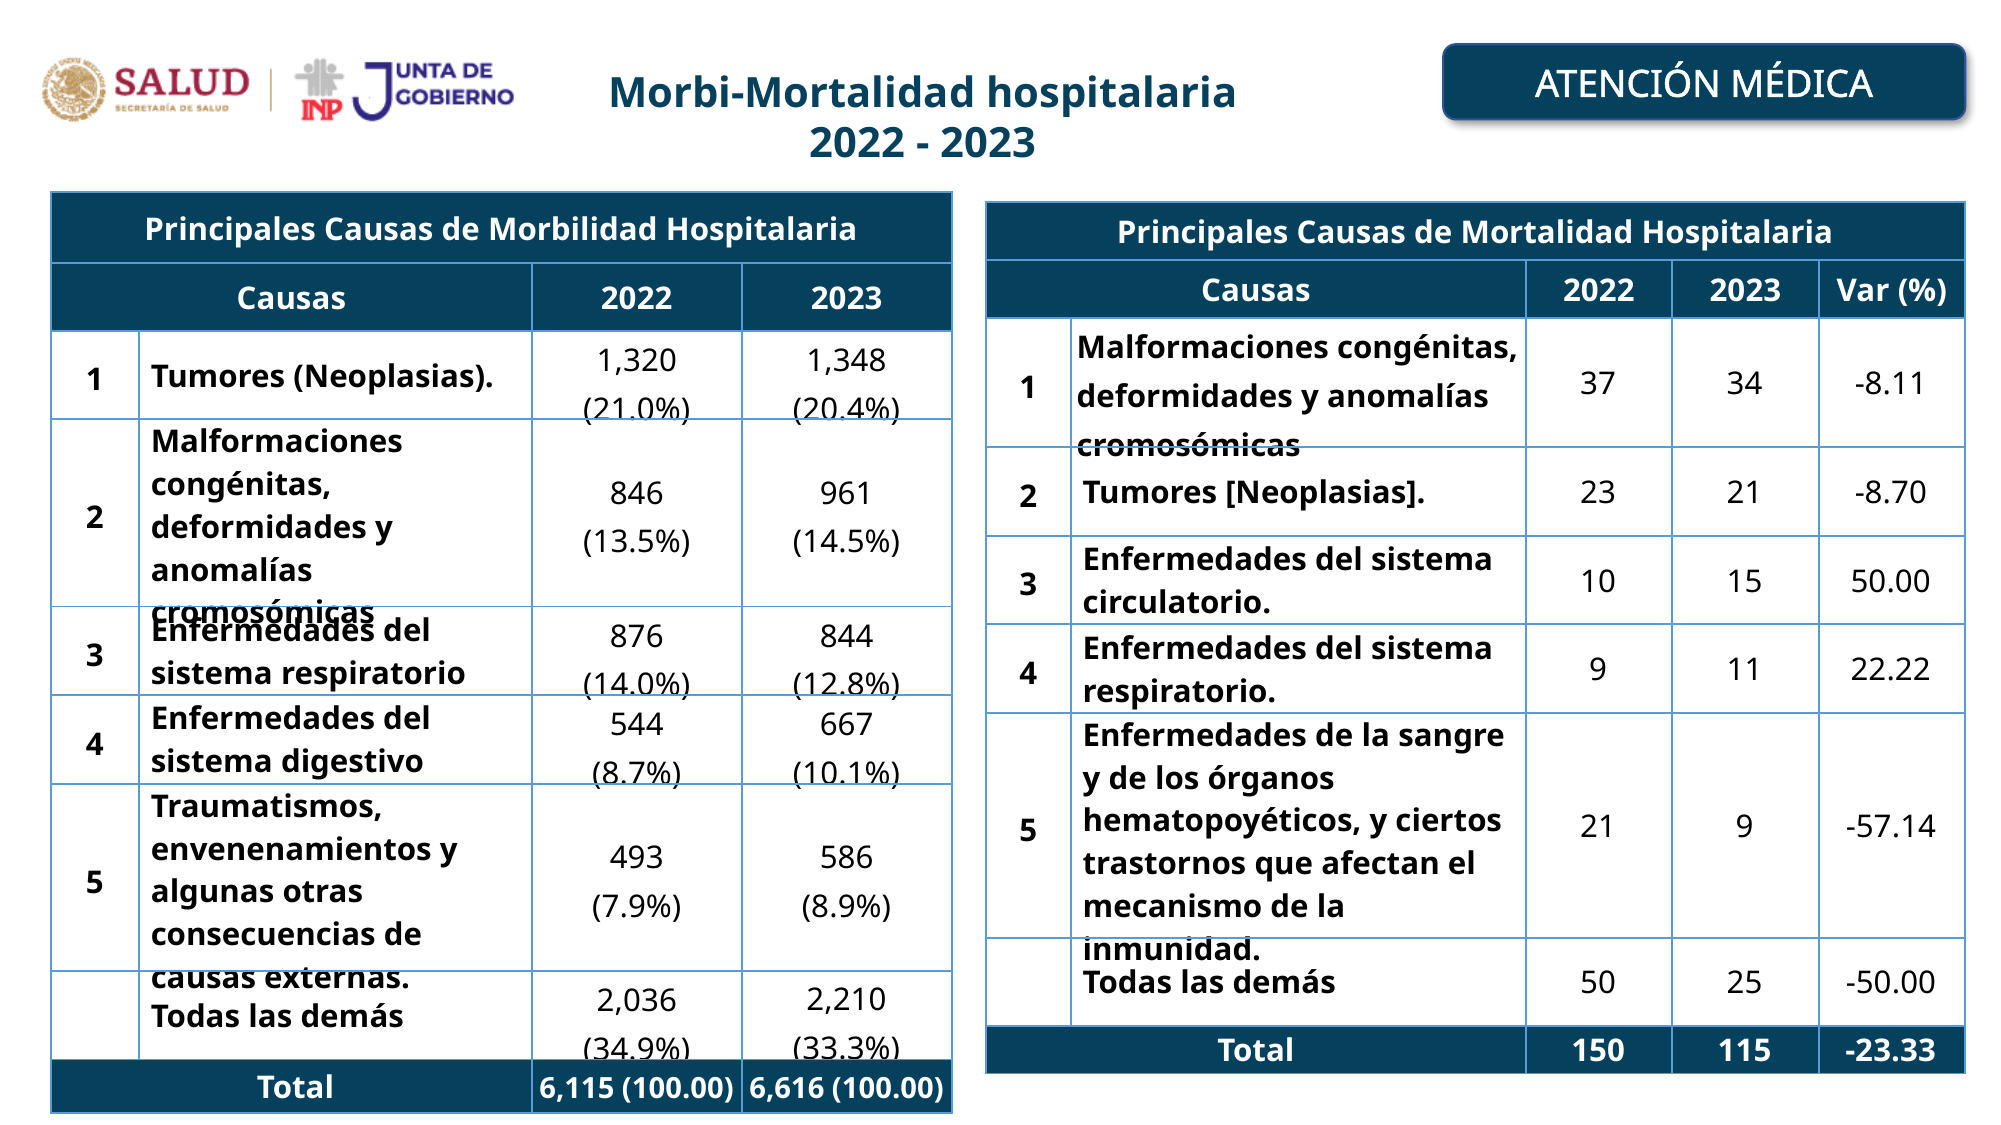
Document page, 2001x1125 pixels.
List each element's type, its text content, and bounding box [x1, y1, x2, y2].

text_box Morbi-Mortalidad hospitalaria 2022 - 2023 [360, 45, 1486, 187]
table_cell 3 [52, 607, 138, 694]
table_cell 4 [52, 696, 138, 783]
table_cell -50.00 [1820, 939, 1964, 1025]
table_cell 544 (8.7%) [533, 696, 741, 783]
table_cell 9 [1673, 714, 1818, 937]
table_cell 6,616 (100.00) [743, 1060, 951, 1112]
table_cell Enfermedades del sistema circulatorio. [1072, 537, 1525, 623]
table_cell Malformaciones congénitas, deformidades y anomalías cromosómicas [140, 420, 531, 606]
table_cell 11 [1673, 625, 1818, 712]
table_cell Tumores [Neoplasias]. [1072, 448, 1525, 535]
table_cell 2 [987, 448, 1070, 535]
table_cell 6,115 (100.00) [533, 1060, 741, 1112]
text_box ATENCIÓN MÉDICA [1442, 43, 1967, 121]
table_cell 961 (14.5%) [743, 420, 951, 606]
table_cell Enfermedades del sistema digestivo [140, 696, 531, 783]
table_cell 5 [987, 714, 1070, 937]
table_cell 50 [1527, 939, 1671, 1025]
table_cell 3 [987, 537, 1070, 623]
table_cell 2023 [743, 264, 951, 330]
table_cell 2 [52, 420, 138, 606]
table_header Principales Causas de Mortalidad Hospitalaria [987, 203, 1964, 259]
table_cell -8.11 [1820, 319, 1964, 446]
table_cell Causas [52, 264, 531, 330]
table_cell 37 [1527, 319, 1671, 446]
table_cell 586 (8.9%) [743, 785, 951, 970]
table_cell 5 [52, 785, 138, 970]
table_cell Total [987, 1027, 1525, 1073]
table_cell 4 [987, 625, 1070, 712]
table_cell 1 [987, 319, 1070, 446]
table_cell -8.70 [1820, 448, 1964, 535]
table_cell [987, 939, 1070, 1025]
table_cell Traumatismos, envenenamientos y algunas otras consecuencias de causas externas. [140, 785, 531, 970]
table_cell 876 (14.0%) [533, 607, 741, 694]
table_cell 493 (7.9%) [533, 785, 741, 970]
table_cell 10 [1527, 537, 1671, 623]
table_cell 667 (10.1%) [743, 696, 951, 783]
table_cell Malformaciones congénitas, deformidades y anomalías cromosómicas [1072, 319, 1525, 446]
table_cell 2,210 (33.3%) [743, 972, 951, 1059]
table_cell Enfermedades del sistema respiratorio. [1072, 625, 1525, 712]
table_cell Todas las demás [1072, 939, 1525, 1025]
table_cell 23 [1527, 448, 1671, 535]
table_cell 2023 [1673, 261, 1818, 317]
table_cell 9 [1527, 625, 1671, 712]
table_cell 1 [52, 332, 138, 418]
table_header Principales Causas de Morbilidad Hospitalaria [52, 193, 951, 262]
table_cell 150 [1527, 1027, 1671, 1073]
table_cell 2022 [1527, 261, 1671, 317]
picture [3, 0, 1997, 1125]
table_cell 2,036 (34.9%) [533, 972, 741, 1059]
table_cell 34 [1673, 319, 1818, 446]
table_cell 846 (13.5%) [533, 420, 741, 606]
table_cell Var (%) [1820, 261, 1964, 317]
table_cell 25 [1673, 939, 1818, 1025]
table_cell -23.33 [1820, 1027, 1964, 1073]
table_cell 50.00 [1820, 537, 1964, 623]
table_cell 21 [1673, 448, 1818, 535]
table_cell 115 [1673, 1027, 1818, 1073]
table_cell 21 [1527, 714, 1671, 937]
table_cell Enfermedades del sistema respiratorio [140, 607, 531, 694]
table_cell Todas las demás [140, 972, 531, 1059]
table_cell 2022 [533, 264, 741, 330]
table_cell Tumores (Neoplasias). [140, 332, 531, 418]
table_cell Causas [987, 261, 1525, 317]
table_cell 22.22 [1820, 625, 1964, 712]
table_cell 844 (12.8%) [743, 607, 951, 694]
table_cell 1,348 (20.4%) [743, 332, 951, 418]
table_cell 1,320 (21.0%) [533, 332, 741, 418]
table_cell -57.14 [1820, 714, 1964, 937]
table_cell [52, 972, 138, 1059]
table_cell 15 [1673, 537, 1818, 623]
table_cell Total [52, 1060, 531, 1112]
table_cell Enfermedades de la sangre y de los órganos hematopoyéticos, y ciertos trastornos que afectan el mecanismo de la inmunidad. [1072, 714, 1525, 937]
